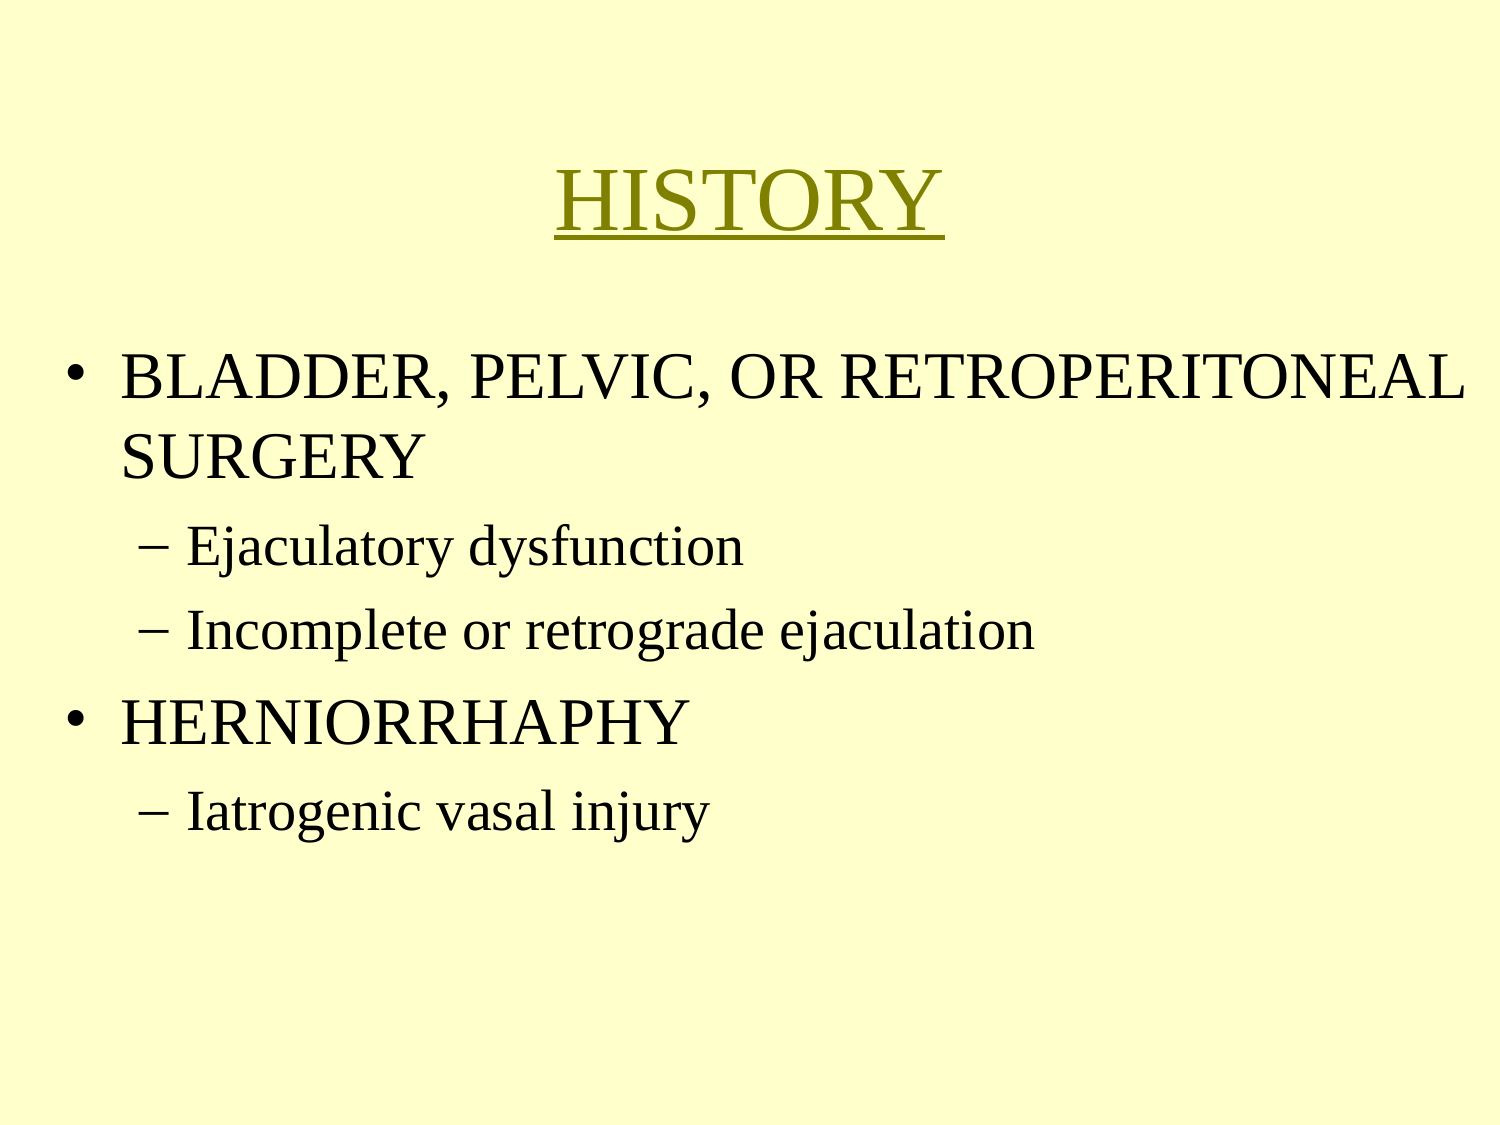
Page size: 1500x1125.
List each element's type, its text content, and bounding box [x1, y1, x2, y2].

text_box BLADDER, PELVIC, OR RETROPERITONEAL SURGERY Ejaculatory dysfunction Incomplete or retrograde ejaculation HERNIORRHAPHY Iatrogenic vasal injury [50, 324, 1500, 1000]
text_box HISTORY [112, 99, 1388, 288]
